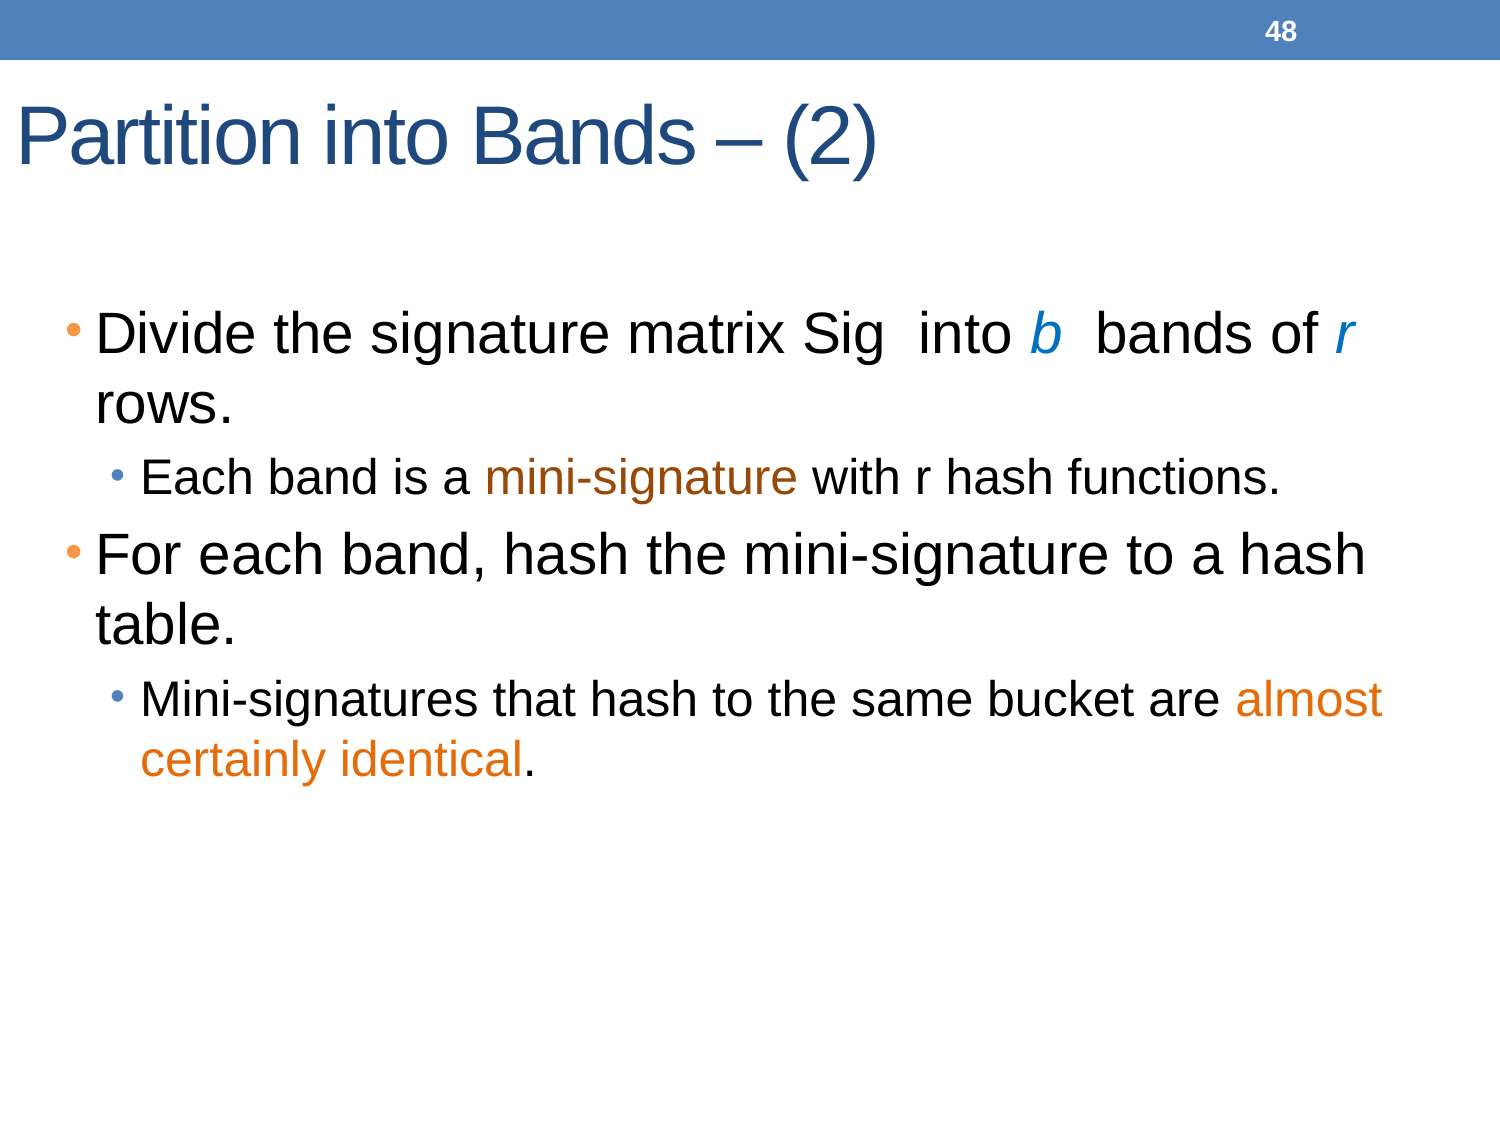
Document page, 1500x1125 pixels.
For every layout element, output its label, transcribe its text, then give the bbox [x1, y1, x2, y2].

slide_number 48 [1250, 3, 1425, 37]
list Divide the signature matrix Sig into b bands of r rows. Each band is a mini-signature with r hash functions. For each band, hash the mini-signature to a hash table. Mini-signatures that hash to the same bucket are almost certainly identical. [50, 287, 1438, 1025]
title Partition into Bands – (2) [0, 37, 1500, 225]
